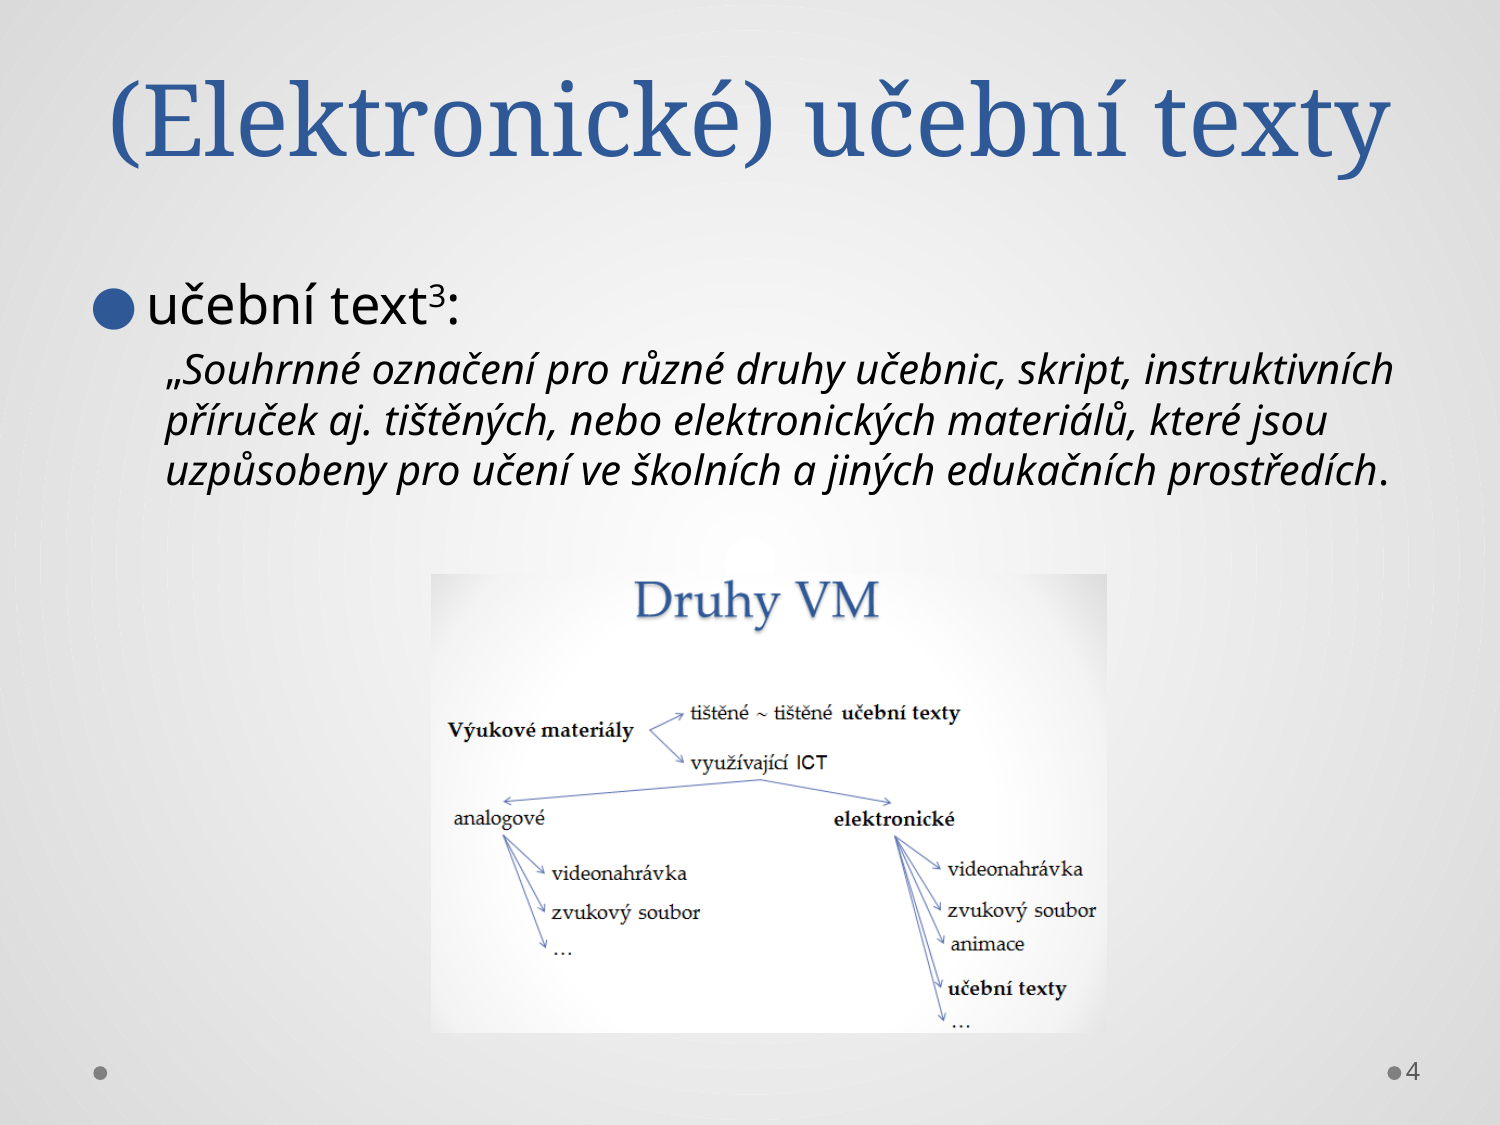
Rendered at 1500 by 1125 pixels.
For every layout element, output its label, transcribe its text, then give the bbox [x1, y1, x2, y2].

list učební text3: „Souhrnné označení pro různé druhy učebnic, skript, instruktivních příruček aj. tištěných, nebo elektronických materiálů, které jsou uzpůsobeny pro učení ve školních a jiných edukačních prostředích. [75, 262, 1425, 1005]
slide_number 4 [1401, 1042, 1494, 1103]
picture [430, 574, 1107, 1034]
title (Elektronické) učební texty [75, 0, 1425, 185]
